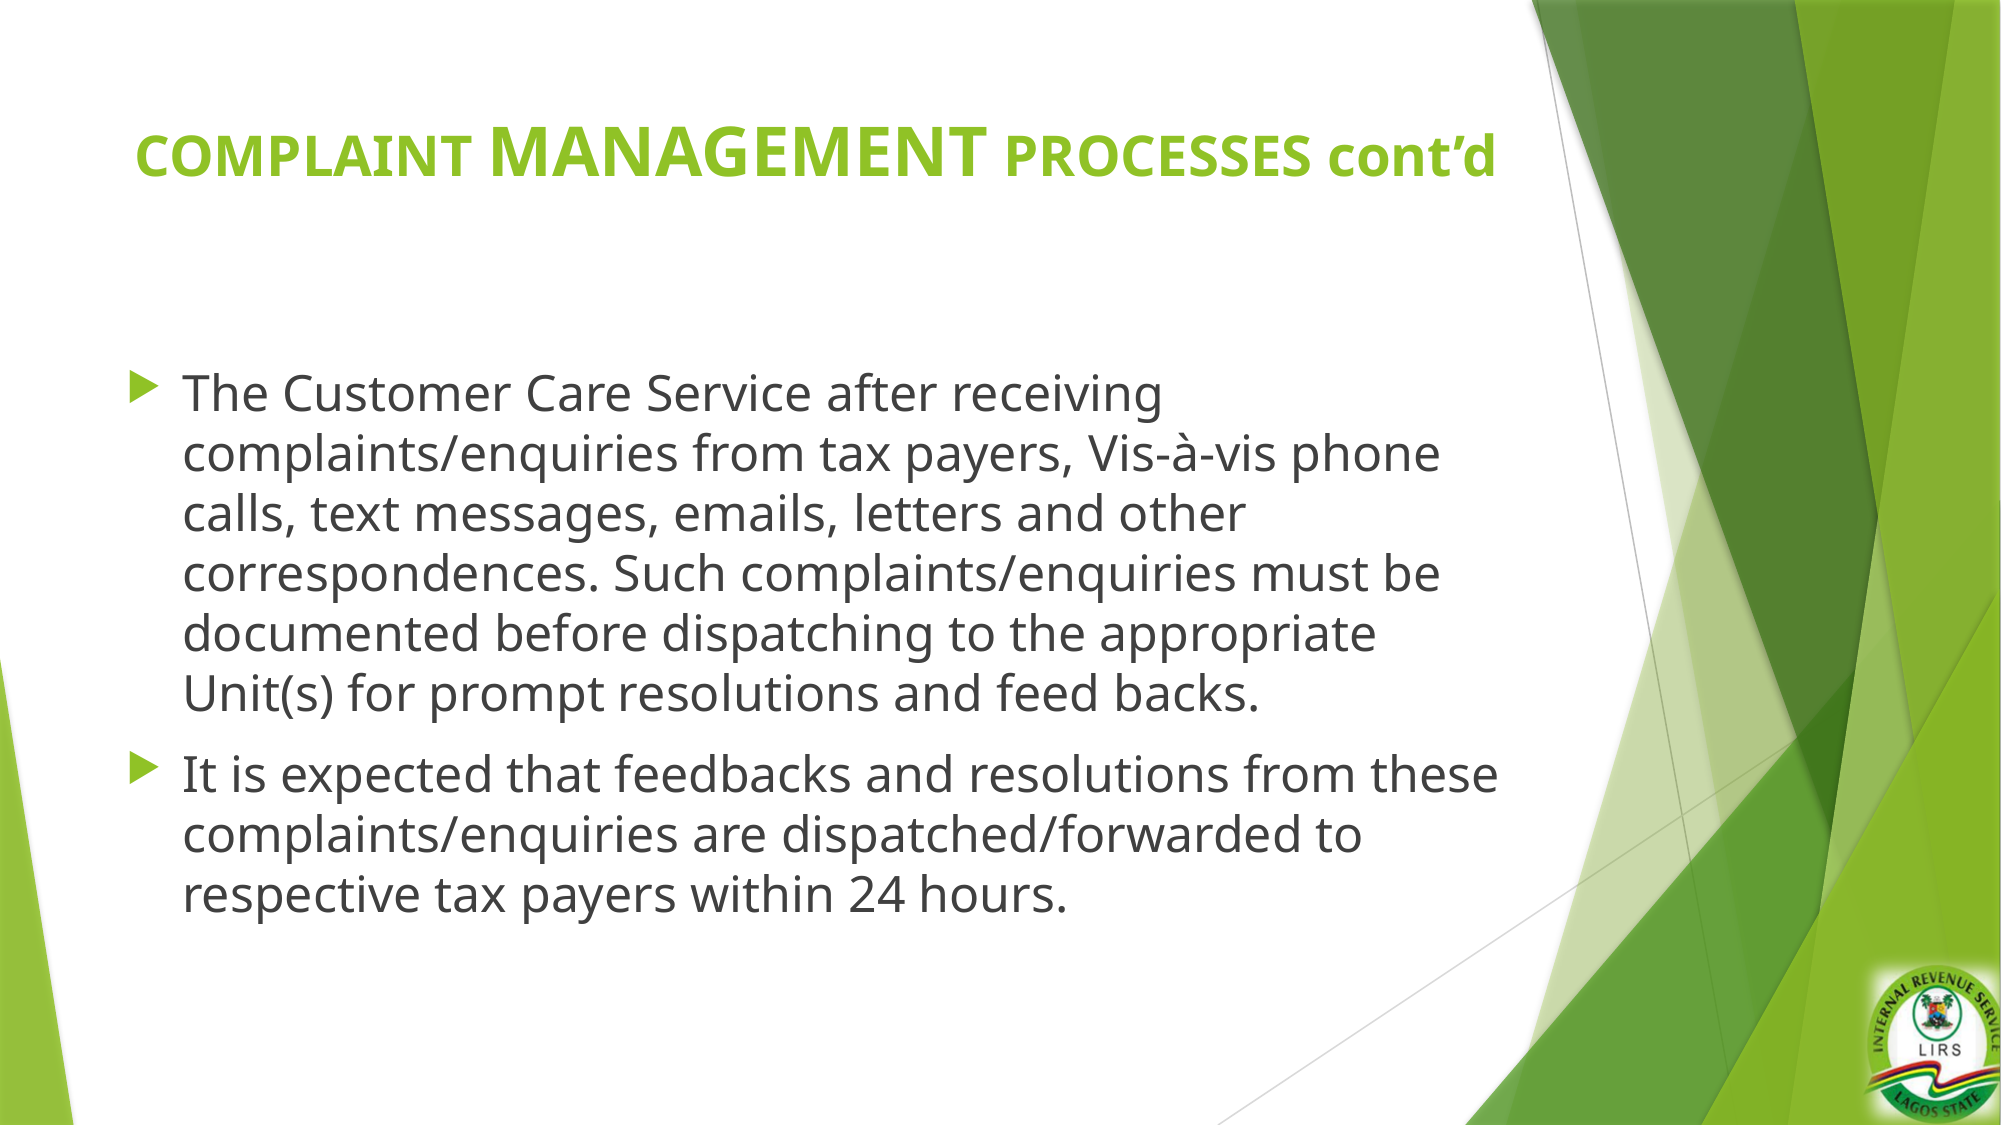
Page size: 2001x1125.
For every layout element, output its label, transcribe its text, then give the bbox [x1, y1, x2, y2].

picture [1853, 949, 2000, 1125]
title COMPLAINT MANAGEMENT PROCESSES cont’d [111, 99, 1522, 317]
list The Customer Care Service after receiving complaints/enquiries from tax payers, Vis-à-vis phone calls, text messages, emails, letters and other correspondences. Such complaints/enquiries must be documented before dispatching to the appropriate Unit(s) for prompt resolutions and feed backs. It is expected that feedbacks and resolutions from these complaints/enquiries are dispatched/forwarded to respective tax payers within 24 hours. [111, 354, 1522, 992]
